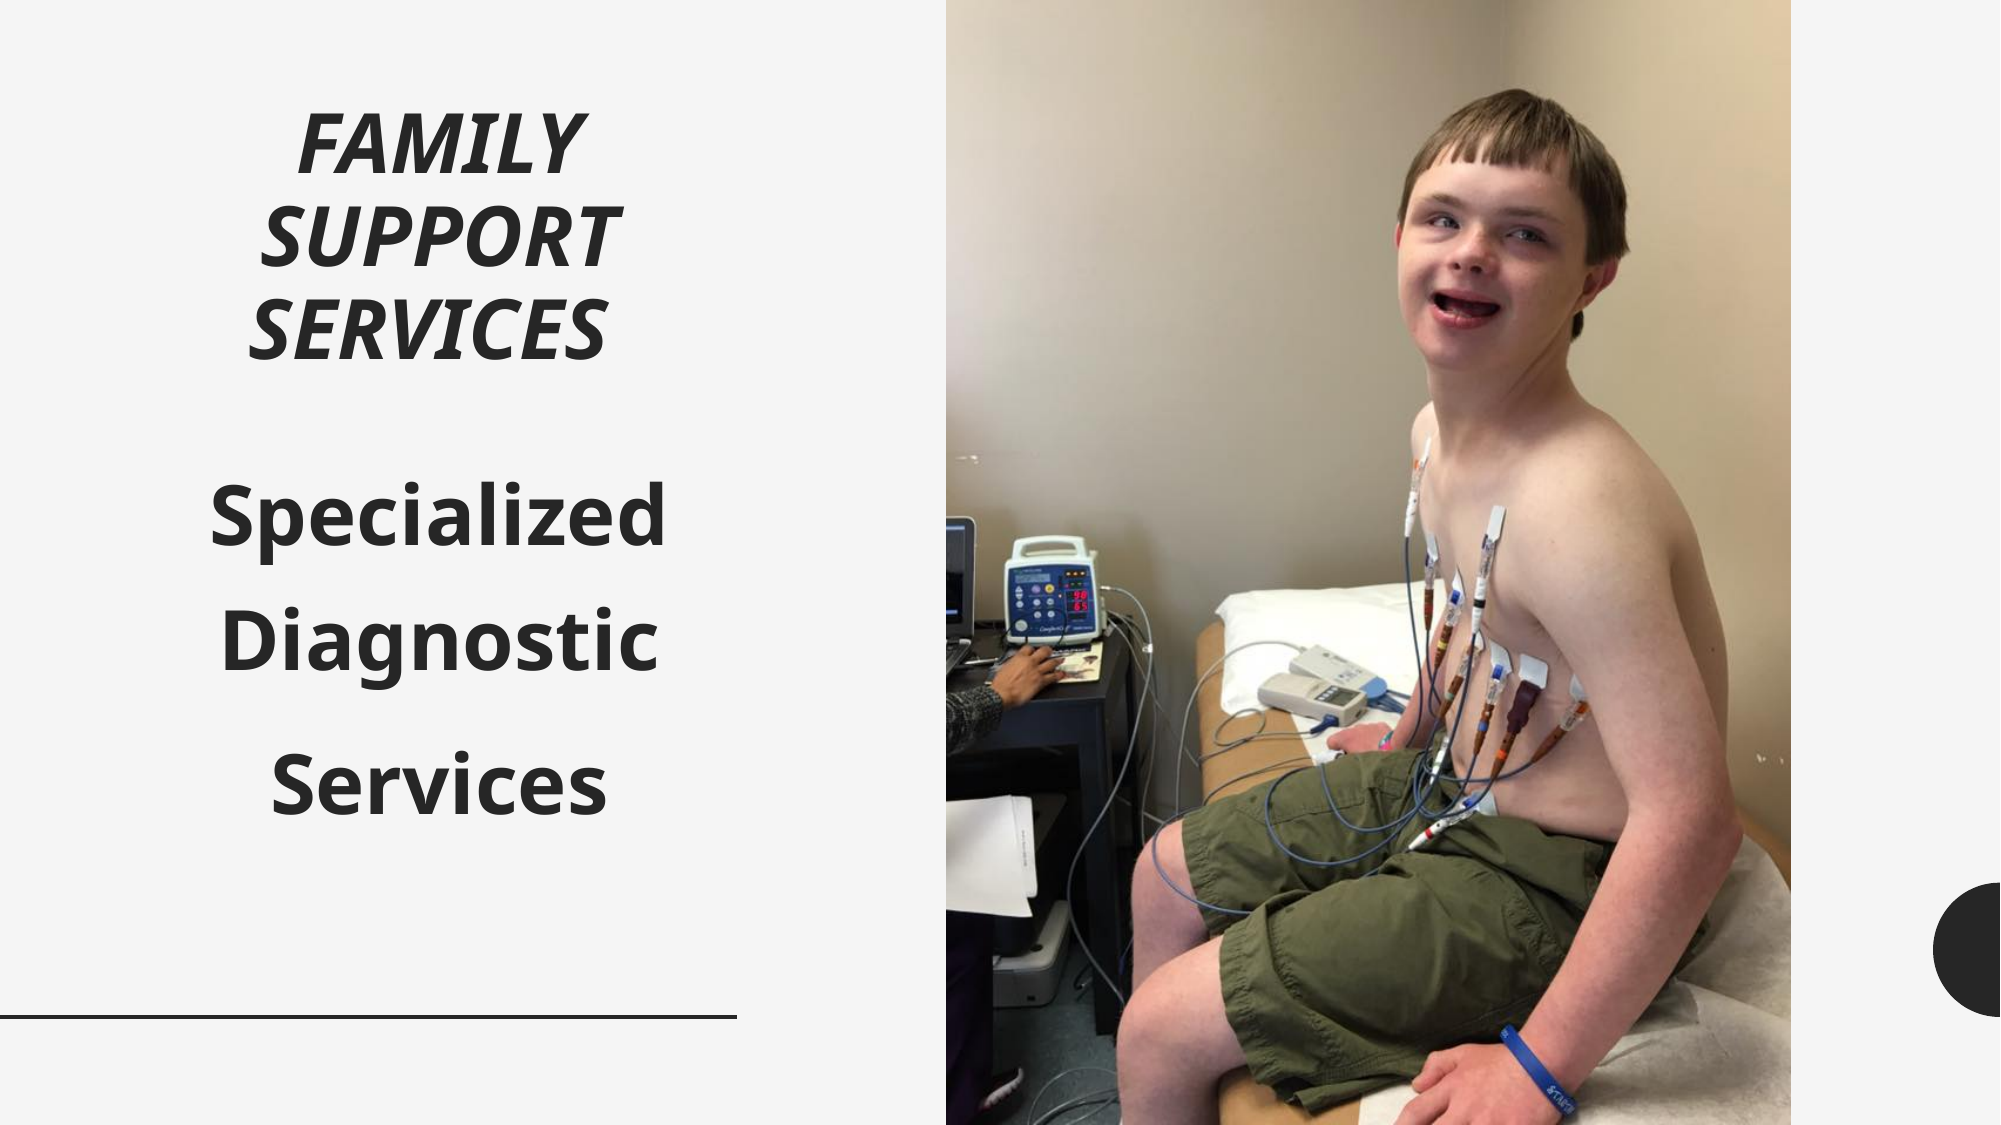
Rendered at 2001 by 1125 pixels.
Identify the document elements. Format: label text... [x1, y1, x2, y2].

title FAMILY SUPPORT SERVICES [124, 91, 755, 407]
picture [946, 0, 1791, 1125]
list Specialized Diagnostic Services [124, 430, 755, 962]
